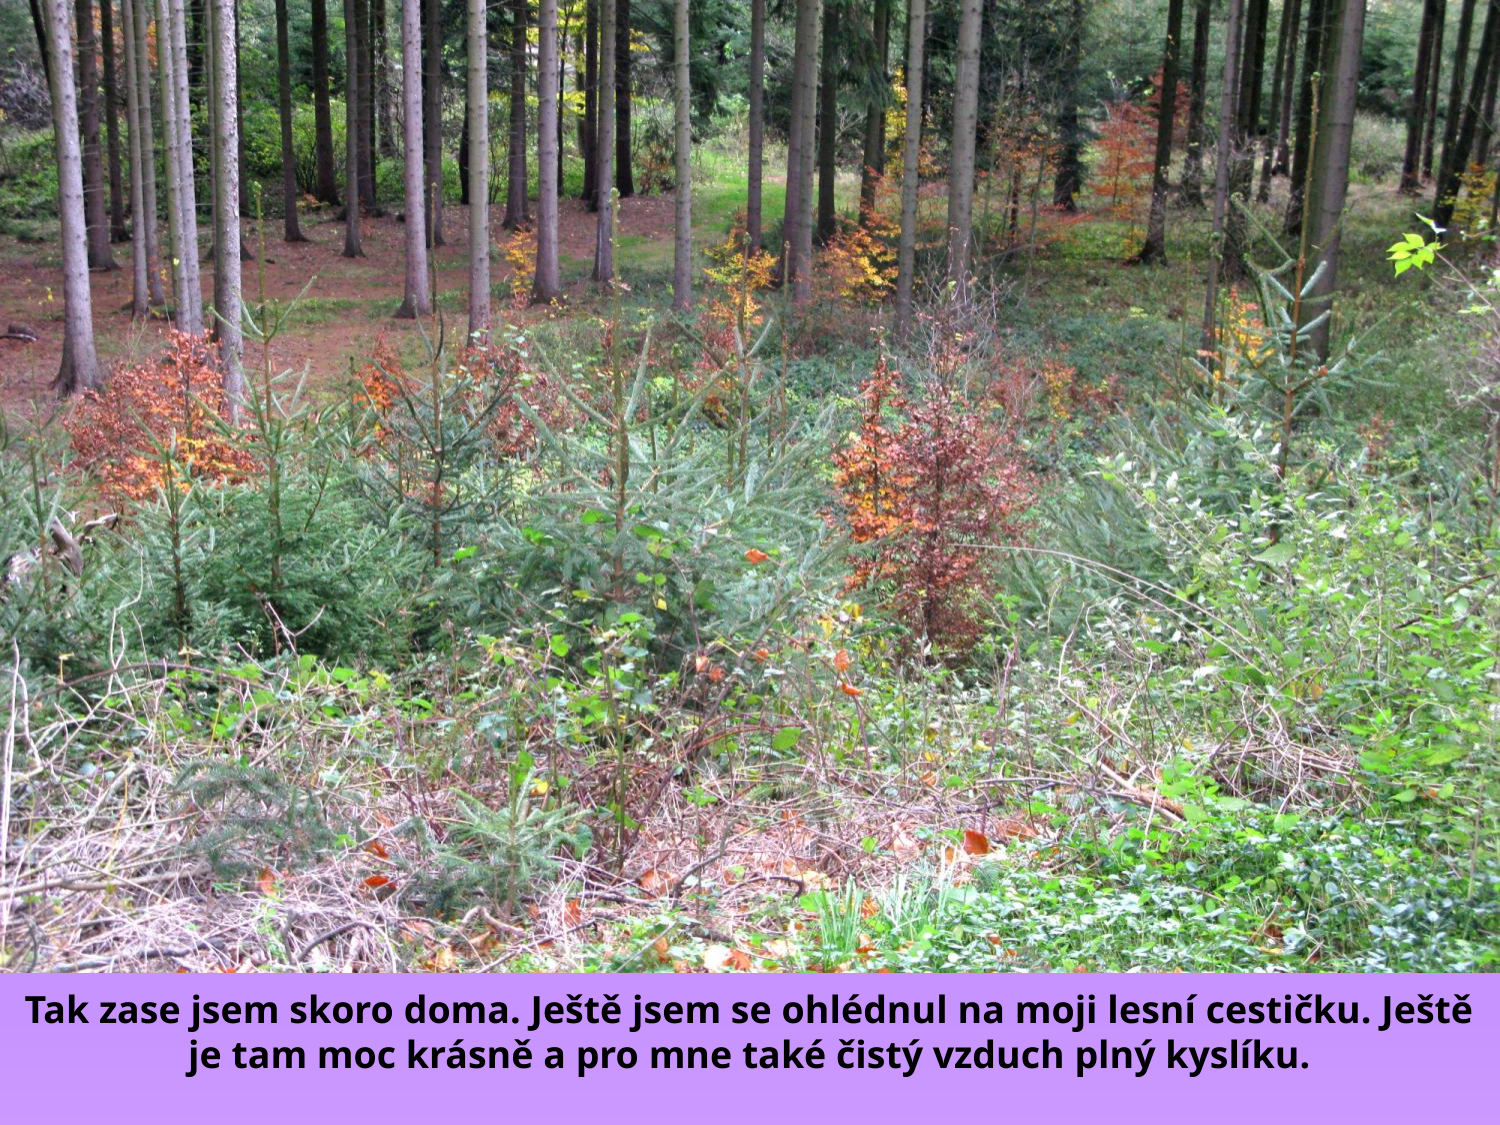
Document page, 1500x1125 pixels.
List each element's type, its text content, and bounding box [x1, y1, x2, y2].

title Tak zase jsem skoro doma. Ještě jsem se ohlédnul na moji lesní cestičku. Ještě je tam moc krásně a pro mne také čistý vzduch plný kyslíku. [0, 978, 1500, 1125]
picture [0, 0, 1500, 973]
